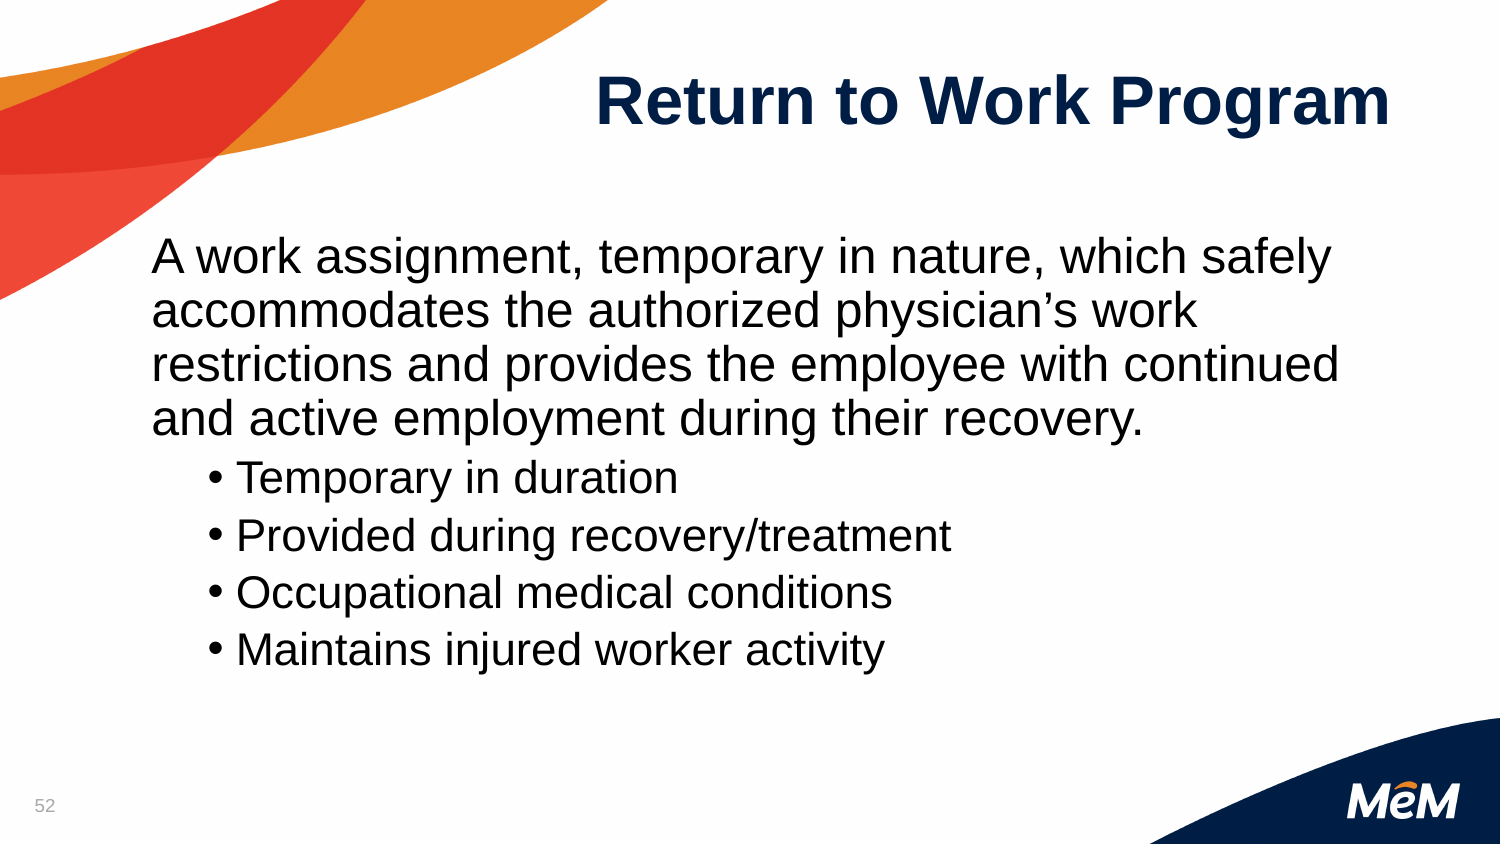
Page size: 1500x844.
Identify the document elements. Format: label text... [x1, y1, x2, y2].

picture [0, 0, 1500, 844]
text_box Return to Work Program [580, 20, 1500, 184]
list A work assignment, temporary in nature, which safely accommodates the authorized physician’s work restrictions and provides the employee with continued and active employment during their recovery. Temporary in duration Provided during recovery/treatment Occupational medical conditions Maintains injured worker activity [136, 223, 1430, 797]
